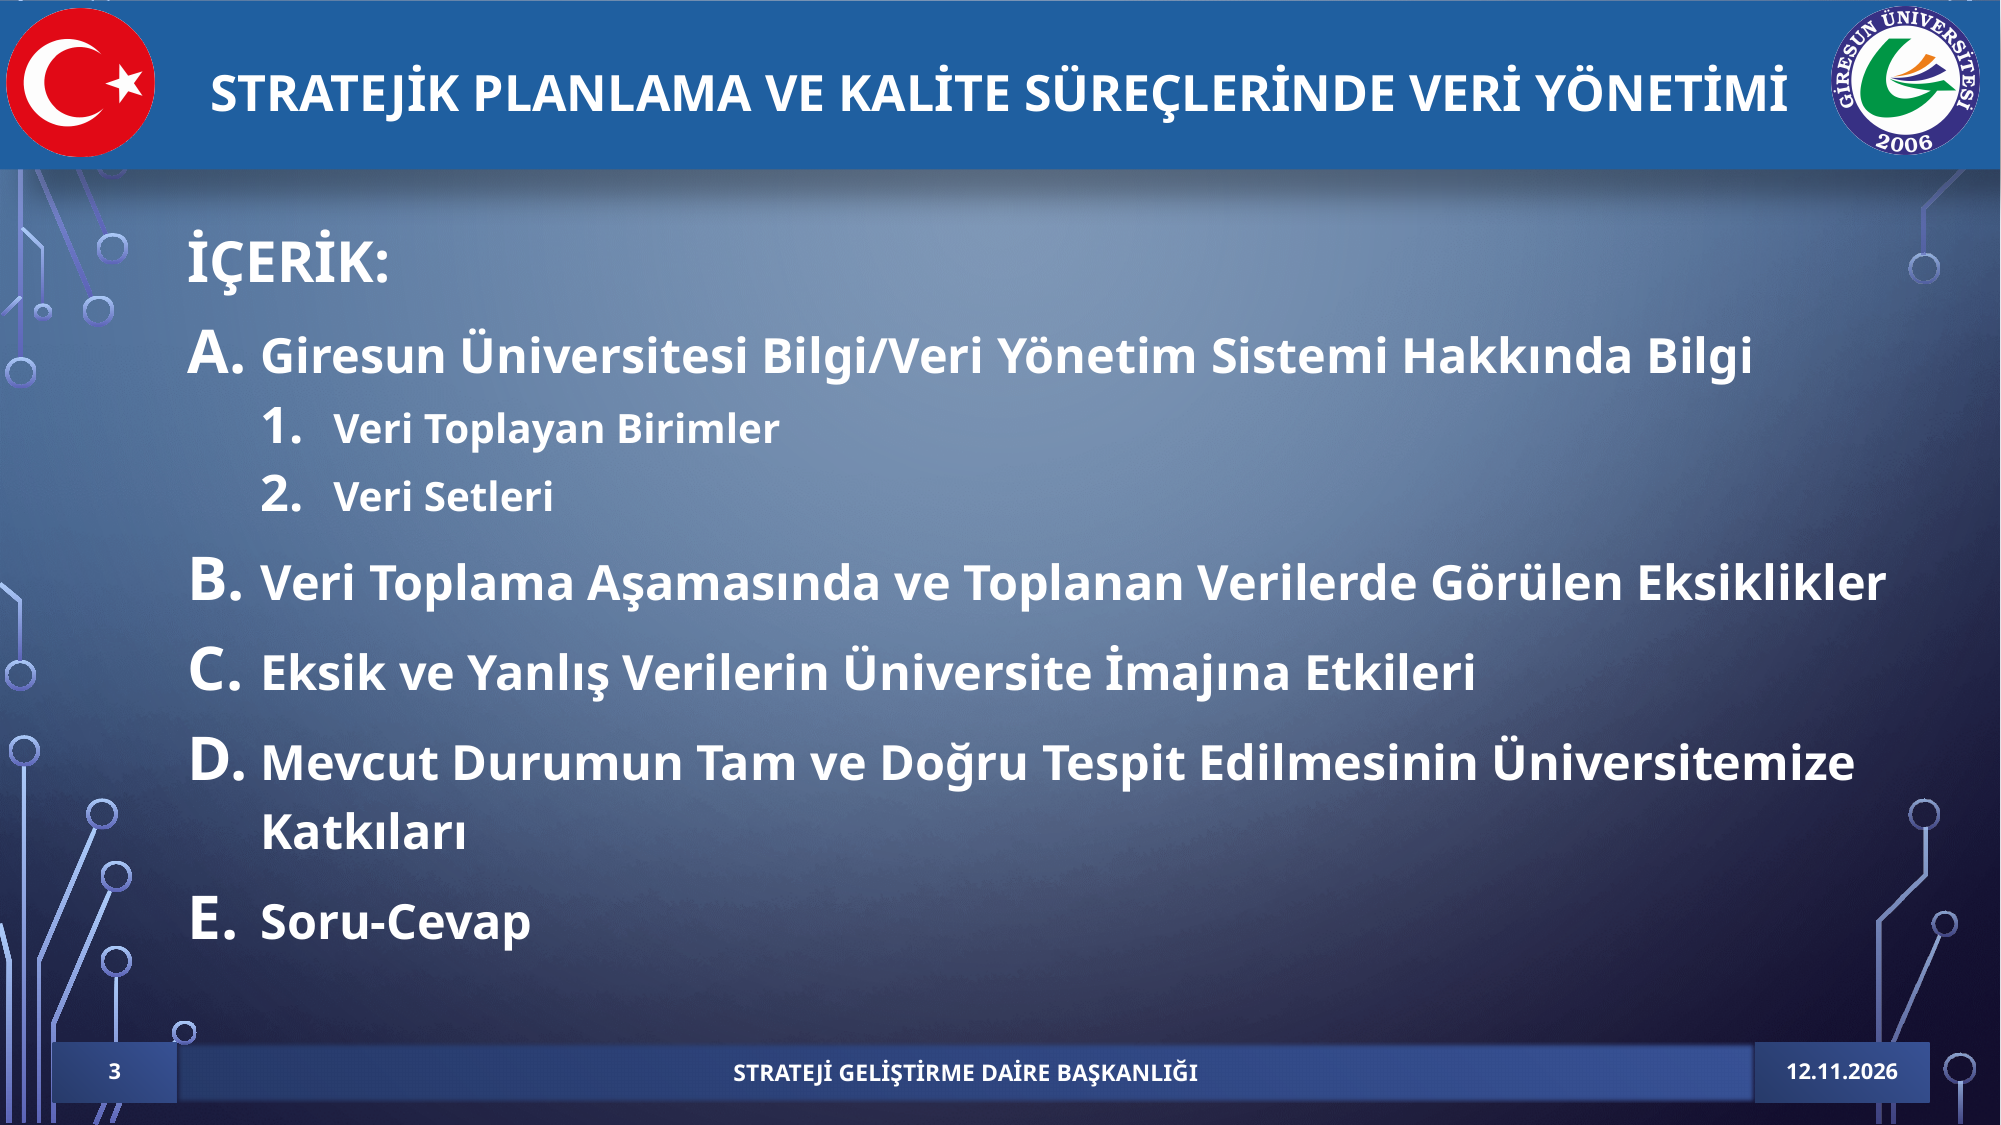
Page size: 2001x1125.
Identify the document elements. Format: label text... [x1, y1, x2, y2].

picture [6, 8, 155, 157]
list İÇERİK: Giresun Üniversitesi Bilgi/Veri Yönetim Sistemi Hakkında Bilgi Veri Toplayan Birimler Veri Setleri Veri Toplama Aşamasında ve Toplanan Verilerde Görülen Eksiklikler Eksik ve Yanlış Verilerin Üniversite İmajına Etkileri Mevcut Durumun Tam ve Doğru Tespit Edilmesinin Üniversitemize Katkıları Soru-Cevap [172, 204, 1927, 1013]
slide_number 3 [52, 1042, 177, 1103]
text_box Strateji geliştirme daire başkanlığı [184, 1051, 1750, 1097]
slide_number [1754, 1042, 1930, 1103]
picture [1831, 6, 1980, 155]
